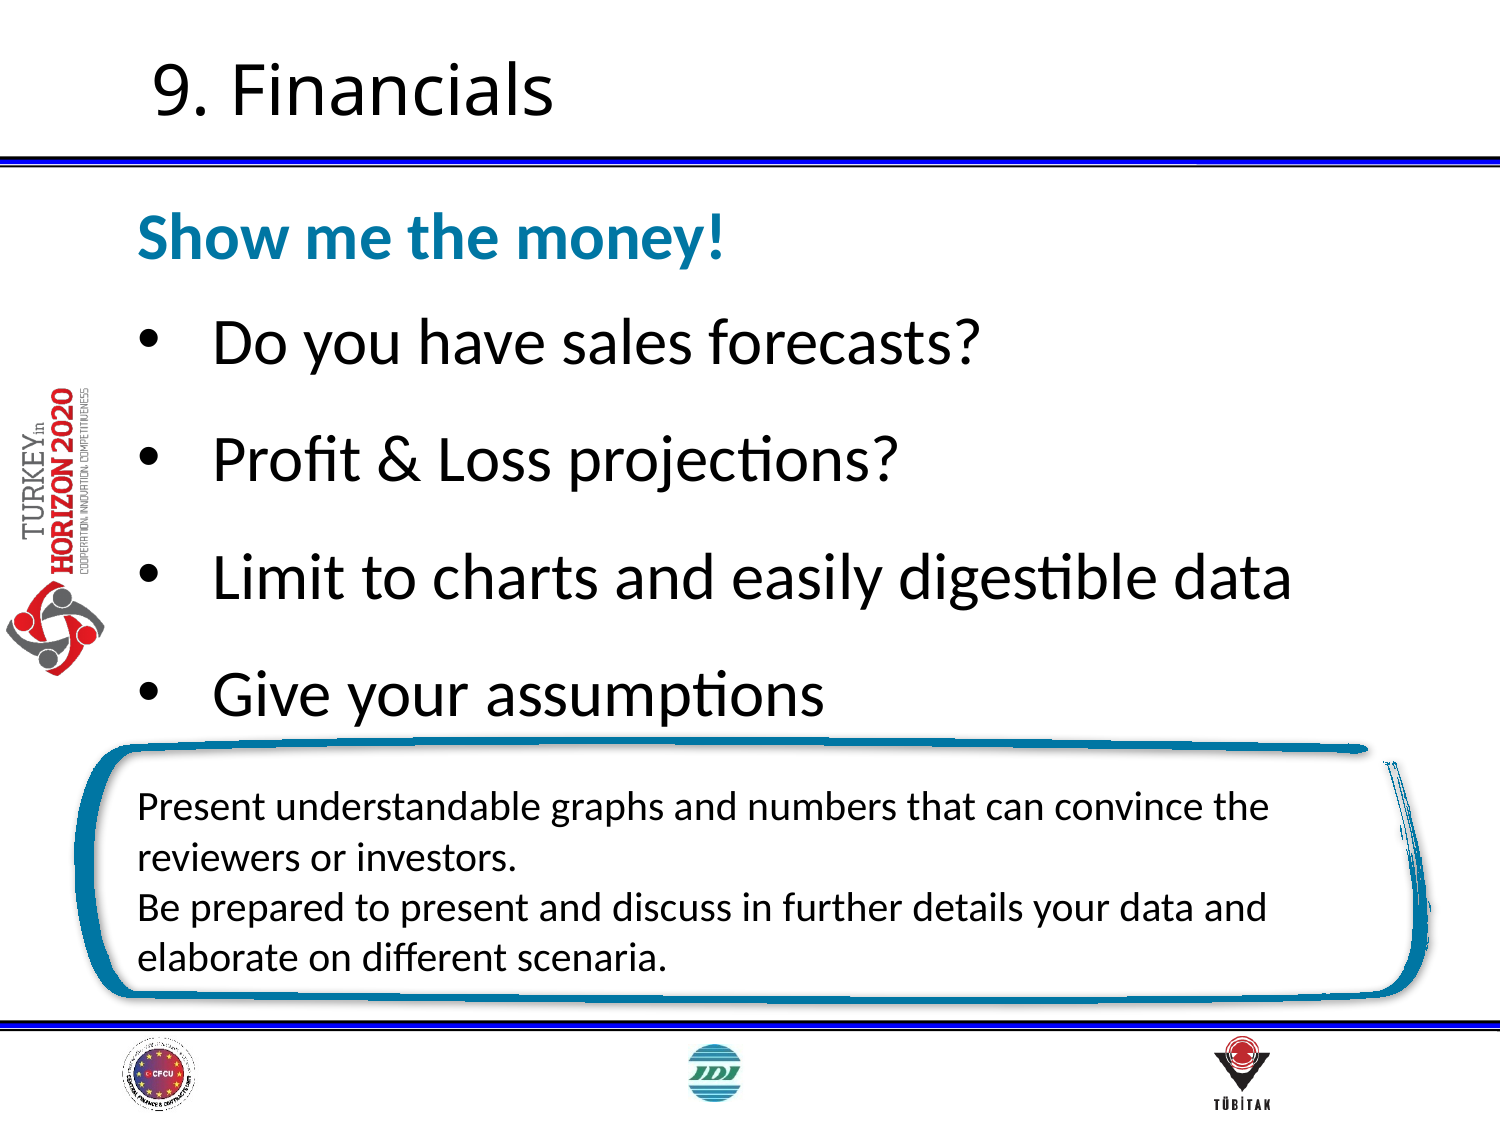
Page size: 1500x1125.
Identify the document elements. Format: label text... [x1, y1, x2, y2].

list Show me the money! Do you have sales forecasts? Profit & Loss projections? Limit to charts and easily digestible data Give your assumptions [122, 185, 1500, 738]
title 9. Financials [136, 44, 1431, 141]
picture [0, 377, 109, 683]
text_box Present understandable graphs and numbers that can convince the reviewers or investors. Be prepared to present and discuss in further details your data and elaborate on different scenaria. [122, 771, 1321, 987]
picture [1214, 1036, 1270, 1110]
text_box [74, 737, 1429, 1004]
picture [94, 1032, 219, 1118]
picture [688, 1044, 745, 1102]
